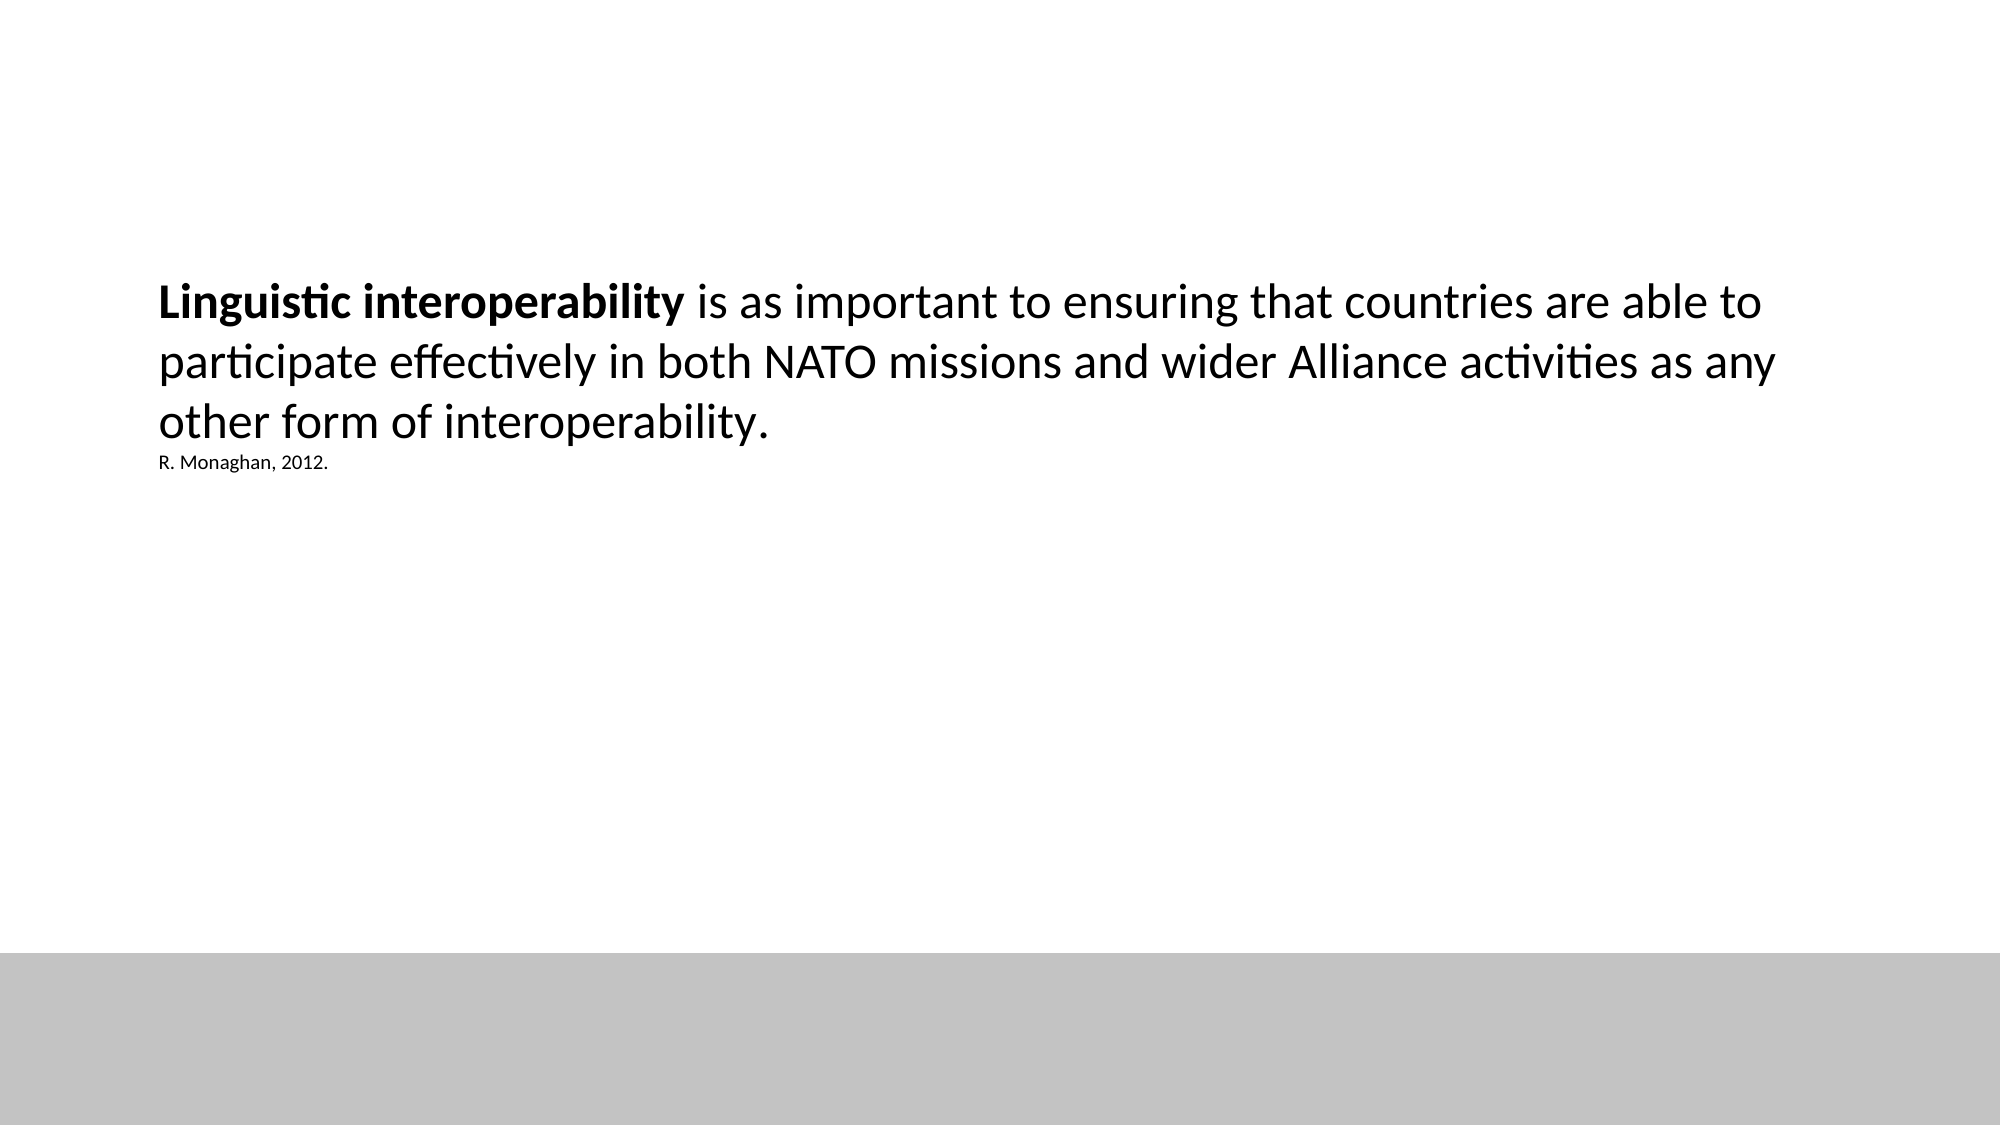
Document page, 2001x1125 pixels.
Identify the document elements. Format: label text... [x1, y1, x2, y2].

text_box Linguistic interoperability is as important to ensuring that countries are able to participate effectively in both NATO missions and wider Alliance activities as any other form of interoperability. R. Monaghan, 2012. [144, 166, 1882, 482]
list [0, 953, 2000, 1125]
